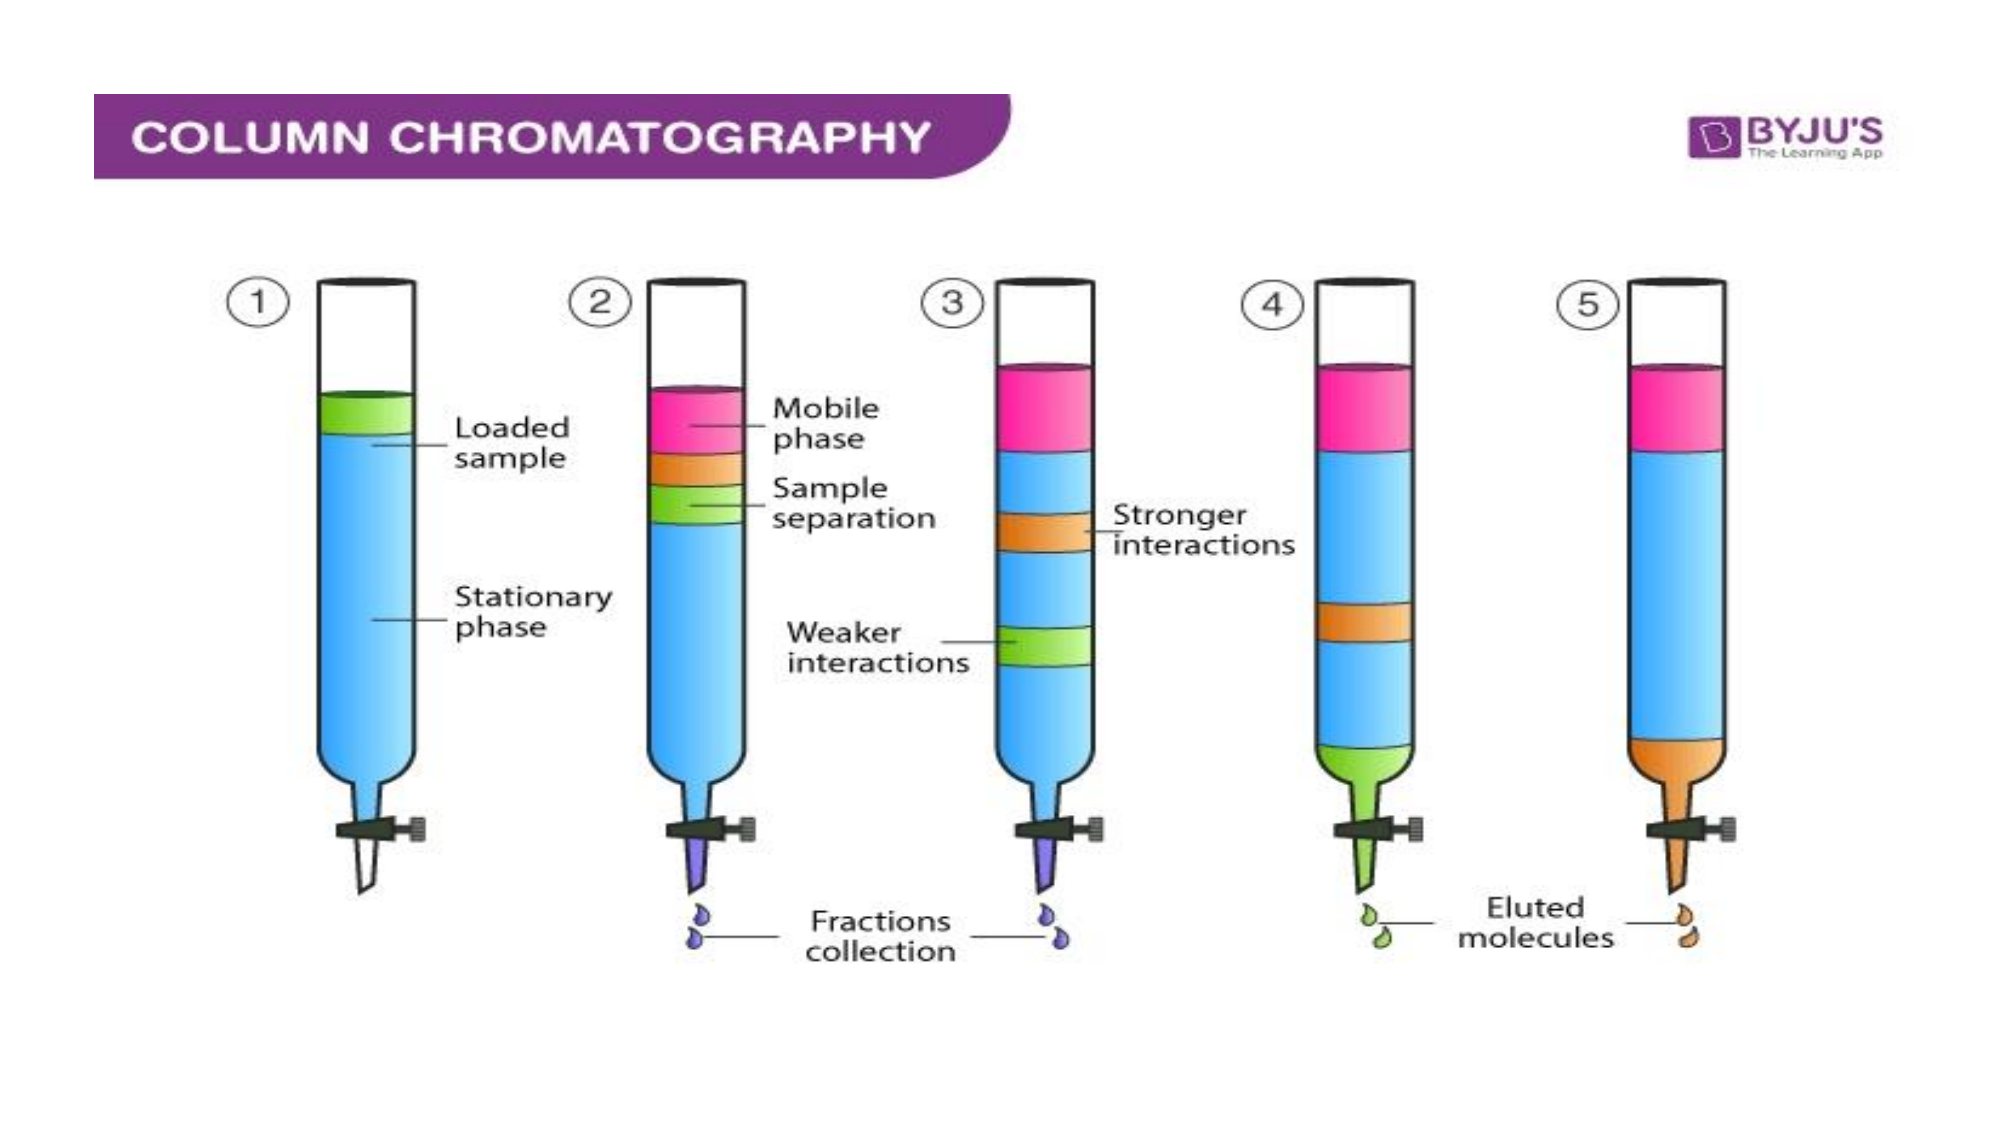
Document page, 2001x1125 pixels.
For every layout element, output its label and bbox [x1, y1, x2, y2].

list [94, 94, 1914, 1014]
